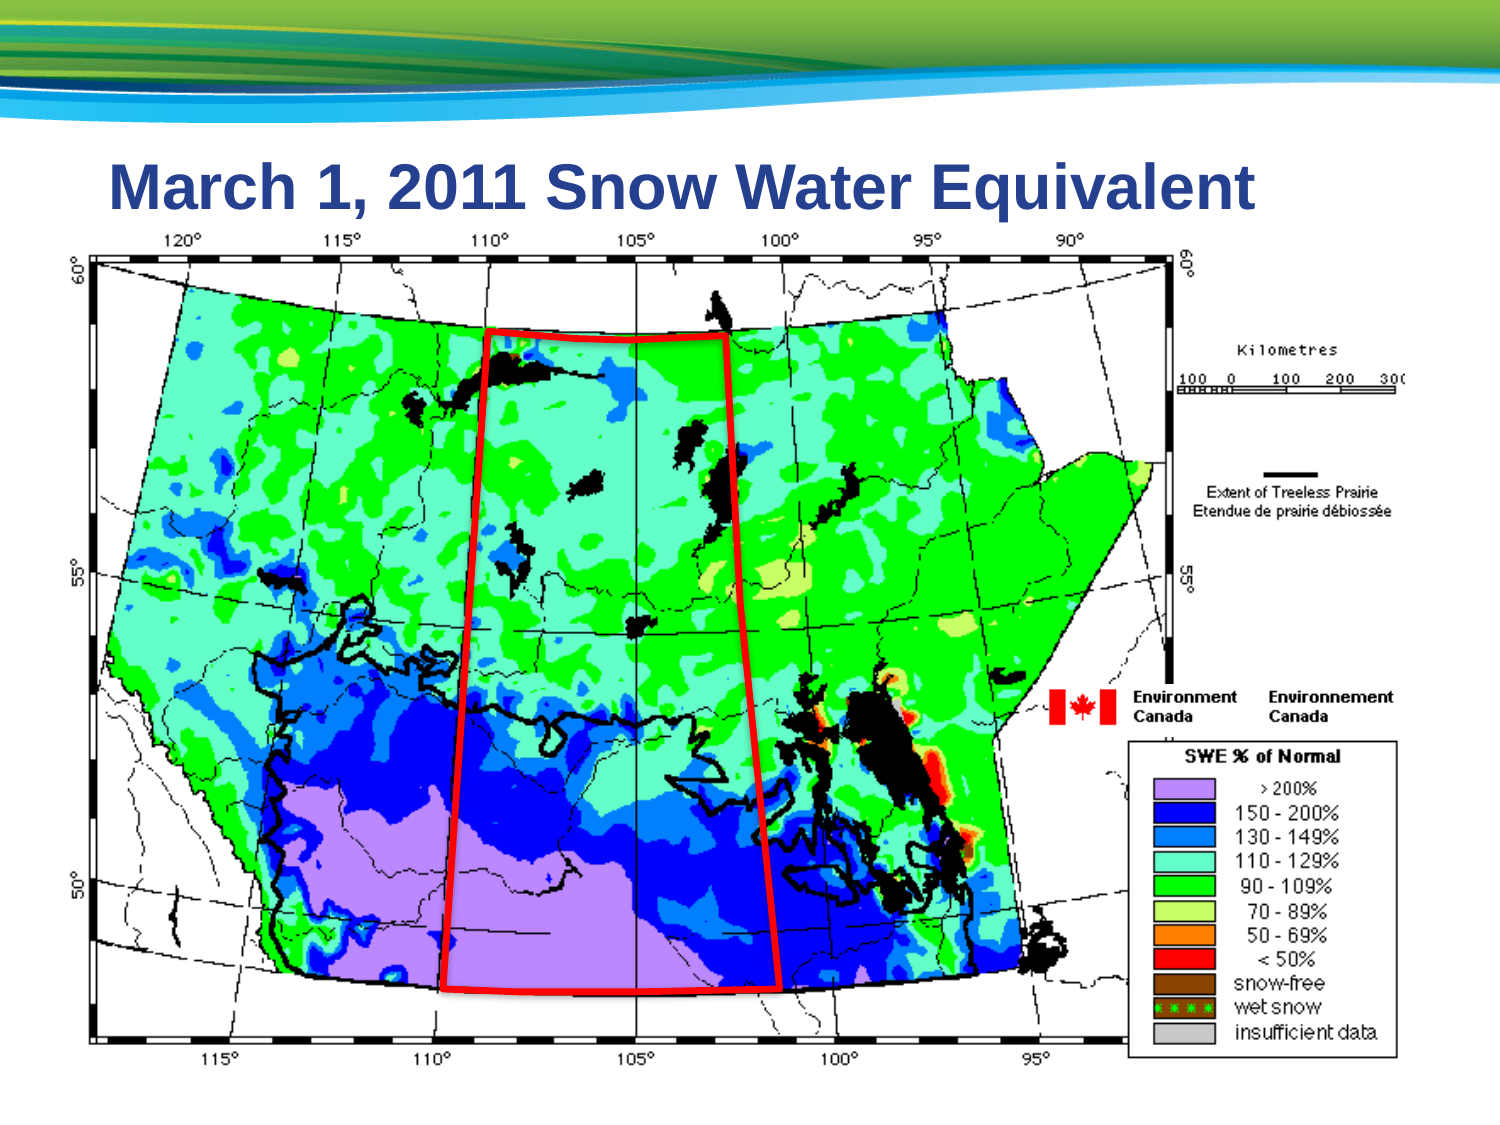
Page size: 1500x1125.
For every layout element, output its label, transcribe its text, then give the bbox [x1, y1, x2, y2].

text_box March 1, 2011 Snow Water Equivalent [93, 137, 1324, 229]
picture [0, 72, 1500, 123]
picture [65, 230, 1406, 1073]
picture [0, 0, 1500, 95]
